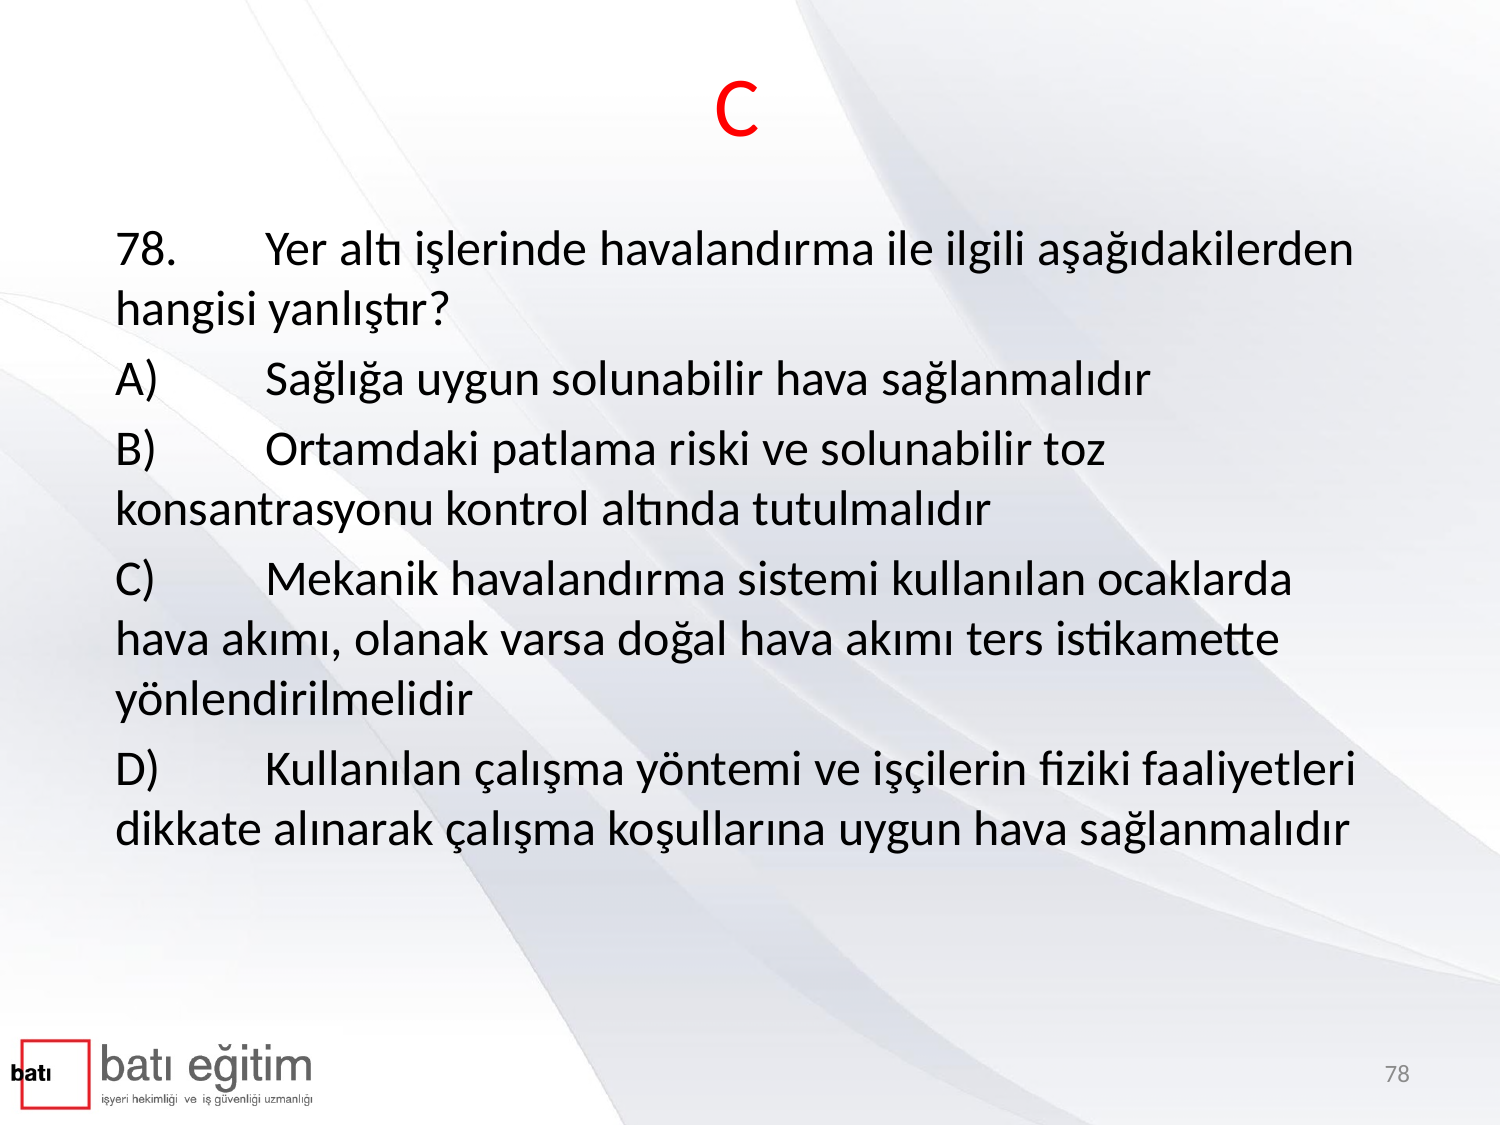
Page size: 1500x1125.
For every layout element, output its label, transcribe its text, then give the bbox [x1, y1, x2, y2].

picture [0, 0, 1500, 1125]
title C [100, 42, 1376, 161]
subtitle 78. Yer altı işlerinde havalandırma ile ilgili aşağıdakilerden hangisi yanlıştır? A) Sağlığa uygun solunabilir hava sağlanmalıdır B) Ortamdaki patlama riski ve solunabilir toz konsantrasyonu kontrol altında tutulmalıdır C) Mekanik havalandırma sistemi kullanılan ocaklarda hava akımı, olanak varsa doğal hava akımı ters istikamette yönlendirilmelidir D) Kullanılan çalışma yöntemi ve işçilerin fiziki faaliyetleri dikkate alınarak çalışma koşullarına uygun hava sağlanmalıdır [100, 208, 1376, 988]
slide_number 78 [1074, 1042, 1425, 1103]
